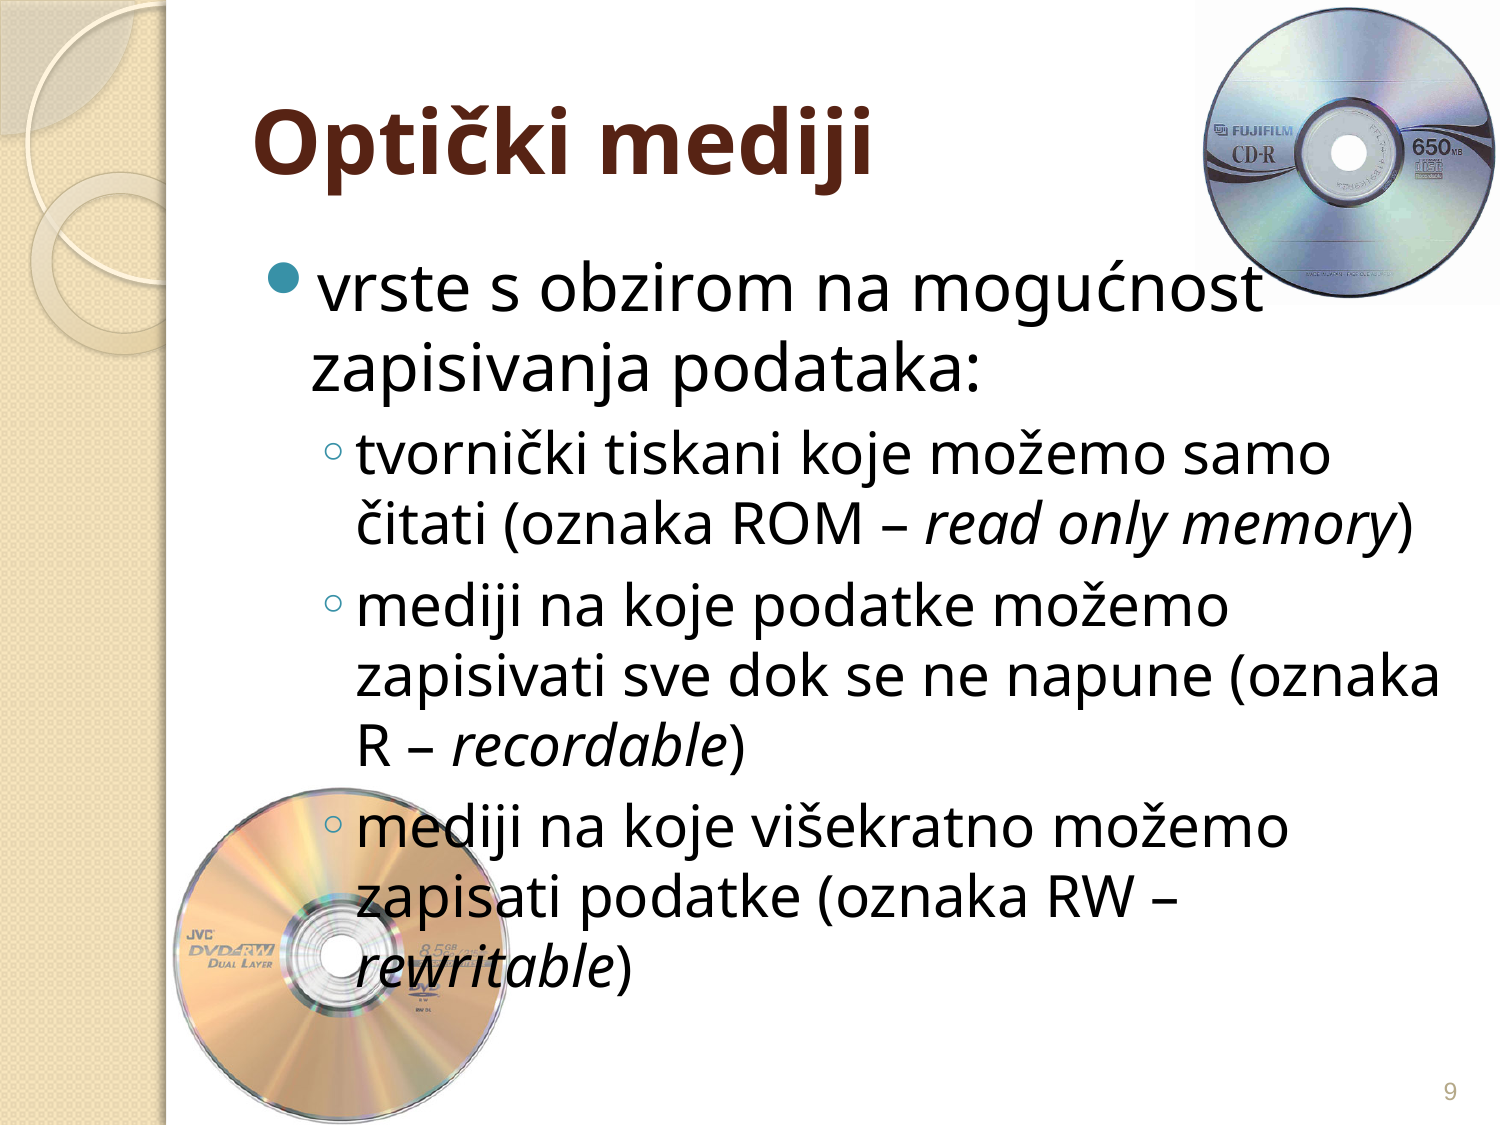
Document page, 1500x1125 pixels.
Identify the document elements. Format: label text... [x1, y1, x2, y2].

list vrste s obzirom na mogućnost zapisivanja podataka: tvornički tiskani koje možemo samo čitati (oznaka ROM – read only memory) mediji na koje podatke možemo zapisivati sve dok se ne napune (oznaka R – recordable) mediji na koje višekratno možemo zapisati podatke (oznaka RW – rewritable) [235, 237, 1466, 1025]
title Optički mediji [235, 45, 1188, 233]
slide_number 9 [1413, 1034, 1488, 1113]
picture [1195, 0, 1500, 305]
picture [170, 784, 512, 1125]
